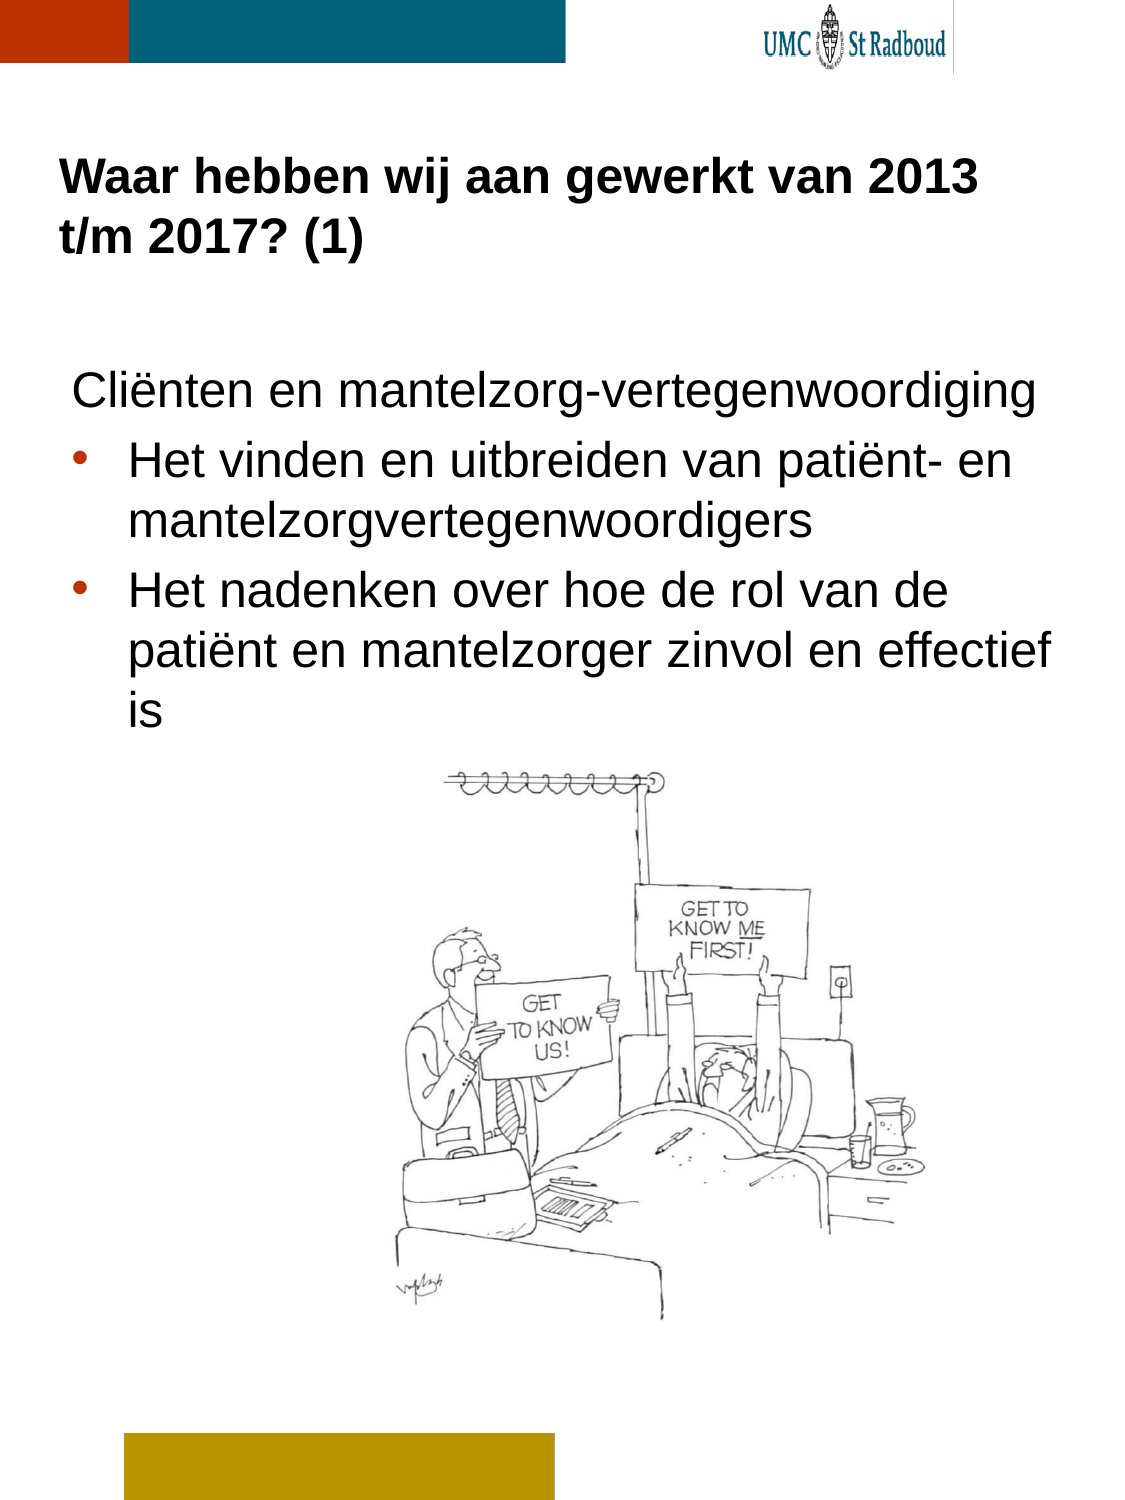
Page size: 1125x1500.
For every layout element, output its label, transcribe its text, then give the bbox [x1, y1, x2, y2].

list Cliënten en mantelzorg-vertegenwoordiging Het vinden en uitbreiden van patiënt- en mantelzorgvertegenwoordigers Het nadenken over hoe de rol van de patiënt en mantelzorger zinvol en effectief is [56, 350, 1069, 1340]
picture [308, 737, 937, 1362]
picture [0, 0, 566, 65]
picture [123, 1432, 555, 1500]
picture [755, 0, 954, 76]
title Waar hebben wij aan gewerkt van 2013 t/m 2017? (1) [43, 78, 1057, 329]
